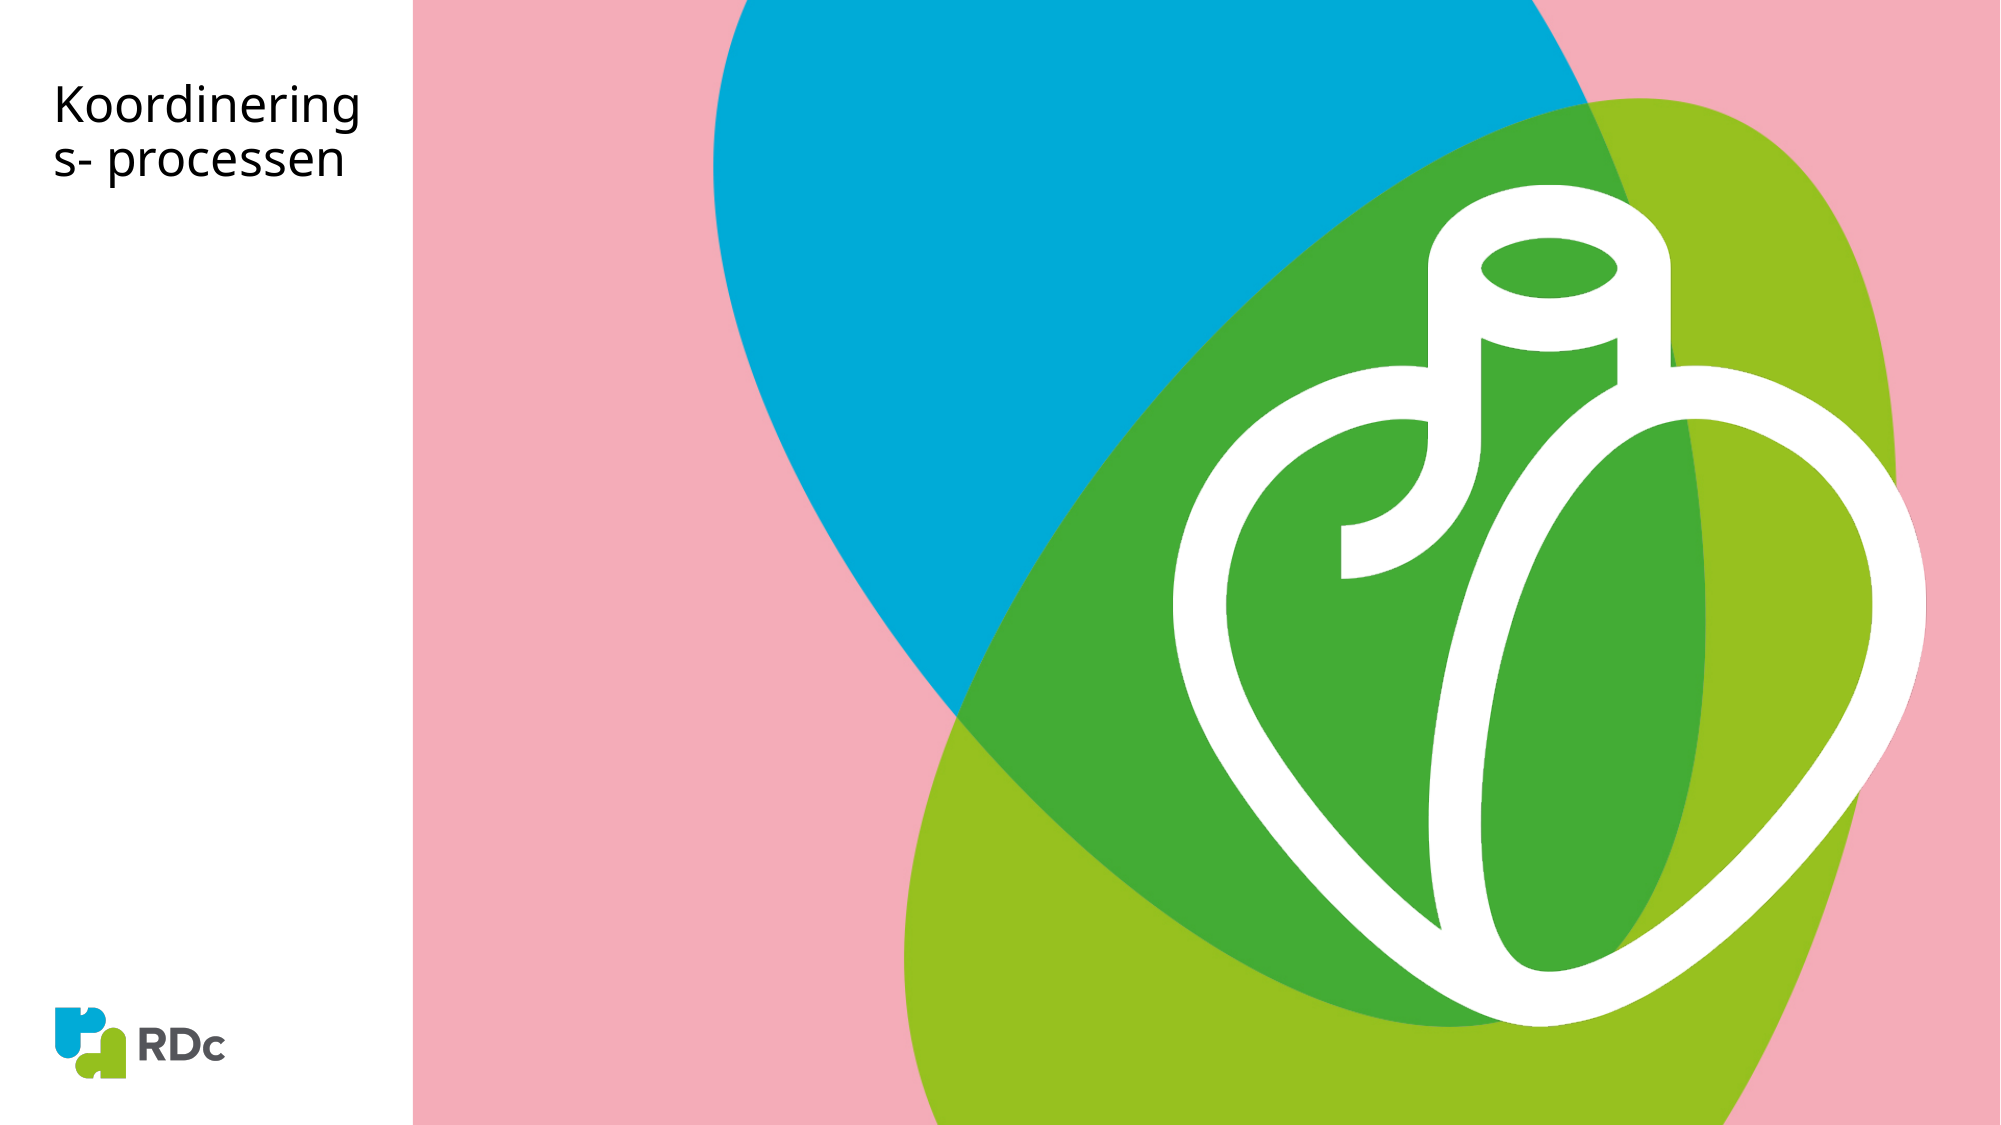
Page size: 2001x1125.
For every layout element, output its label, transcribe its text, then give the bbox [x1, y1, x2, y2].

picture [31, 992, 249, 1094]
picture [412, 0, 2001, 1125]
list Koordinerings- processen [38, 71, 387, 427]
